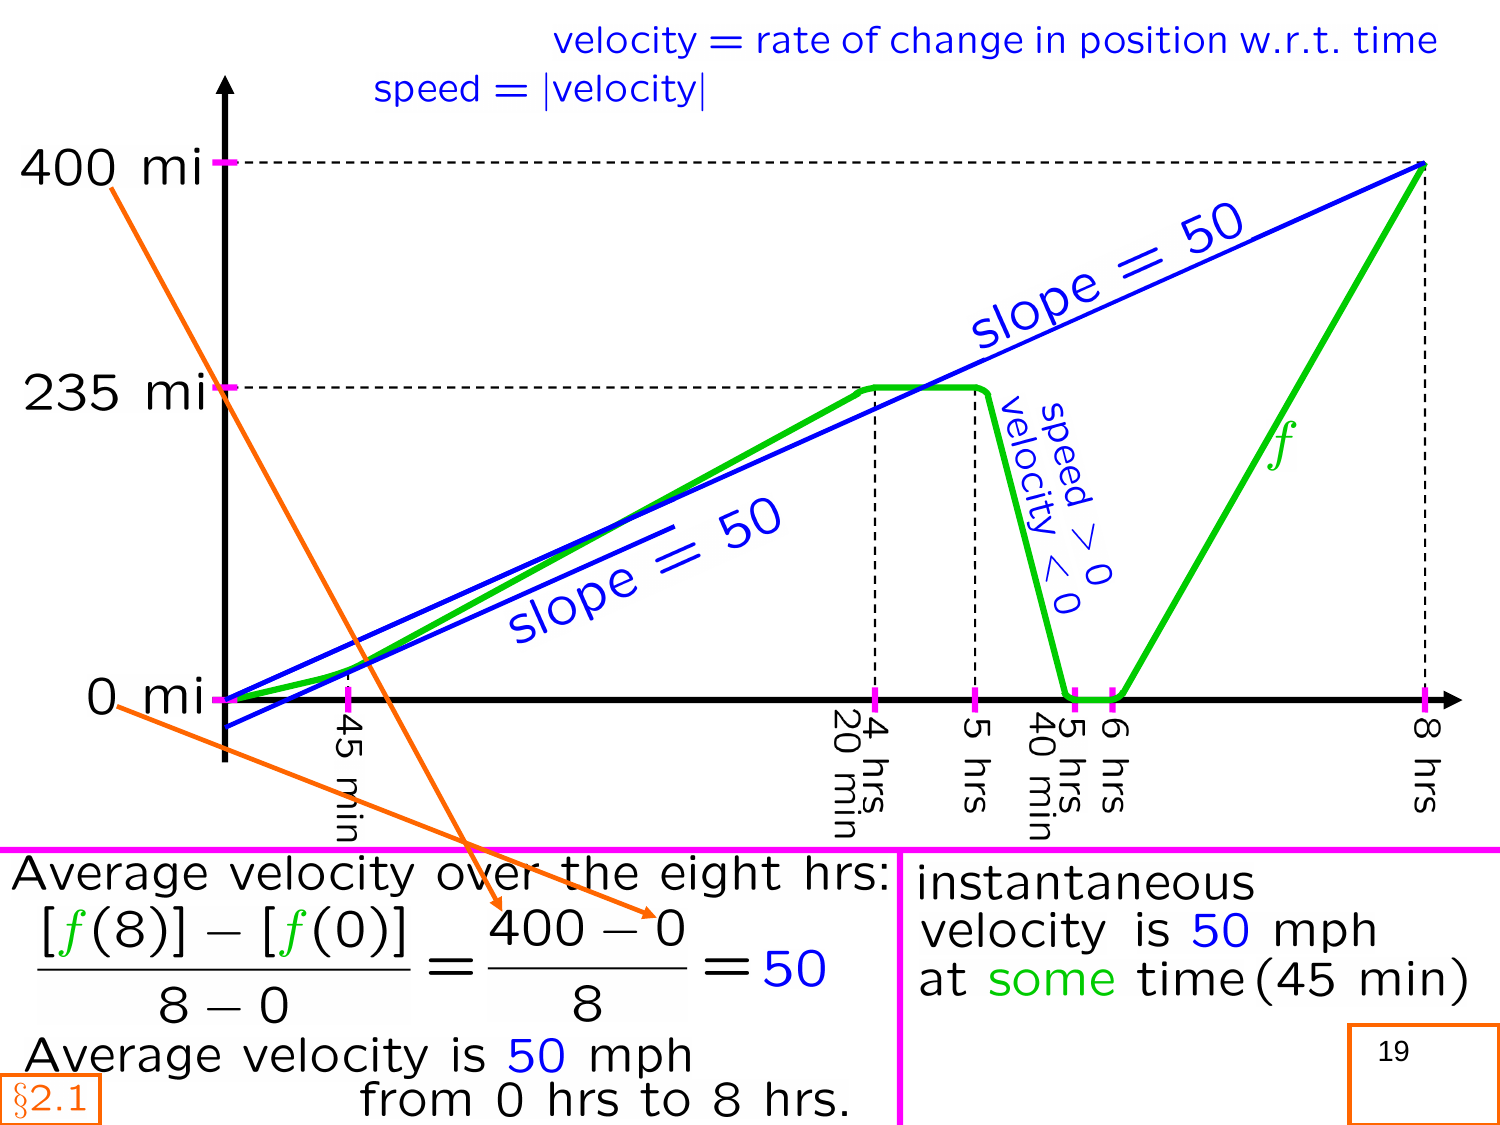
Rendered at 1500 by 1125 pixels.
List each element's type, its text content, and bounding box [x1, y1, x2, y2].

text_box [333, 671, 365, 842]
picture [13, 1080, 87, 1119]
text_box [427, 910, 688, 1022]
picture [1036, 401, 1083, 464]
picture [1412, 717, 1443, 813]
picture [1256, 957, 1467, 1008]
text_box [962, 543, 993, 813]
text_box [1349, 1025, 1500, 1125]
picture [499, 493, 792, 652]
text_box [943, 464, 1169, 536]
picture [374, 72, 705, 113]
text_box [0, 1074, 19, 1125]
picture [1030, 536, 1082, 617]
picture [87, 674, 204, 718]
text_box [1099, 687, 1131, 813]
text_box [962, 387, 993, 463]
picture [1070, 536, 1114, 589]
picture [1266, 419, 1297, 472]
picture [551, 24, 1438, 62]
text_box [218, 75, 232, 162]
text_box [703, 948, 825, 989]
text_box [1426, 693, 1463, 707]
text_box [24, 1037, 849, 1119]
picture [831, 708, 892, 838]
picture [21, 145, 201, 188]
text_box [853, 388, 877, 397]
picture [10, 855, 888, 901]
slide_number 19 [1074, 1024, 1425, 1103]
picture [24, 370, 204, 413]
picture [37, 906, 412, 1026]
picture [962, 198, 1255, 357]
picture [994, 393, 1043, 464]
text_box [1027, 687, 1088, 841]
text_box [317, 673, 329, 680]
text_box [918, 862, 1375, 996]
